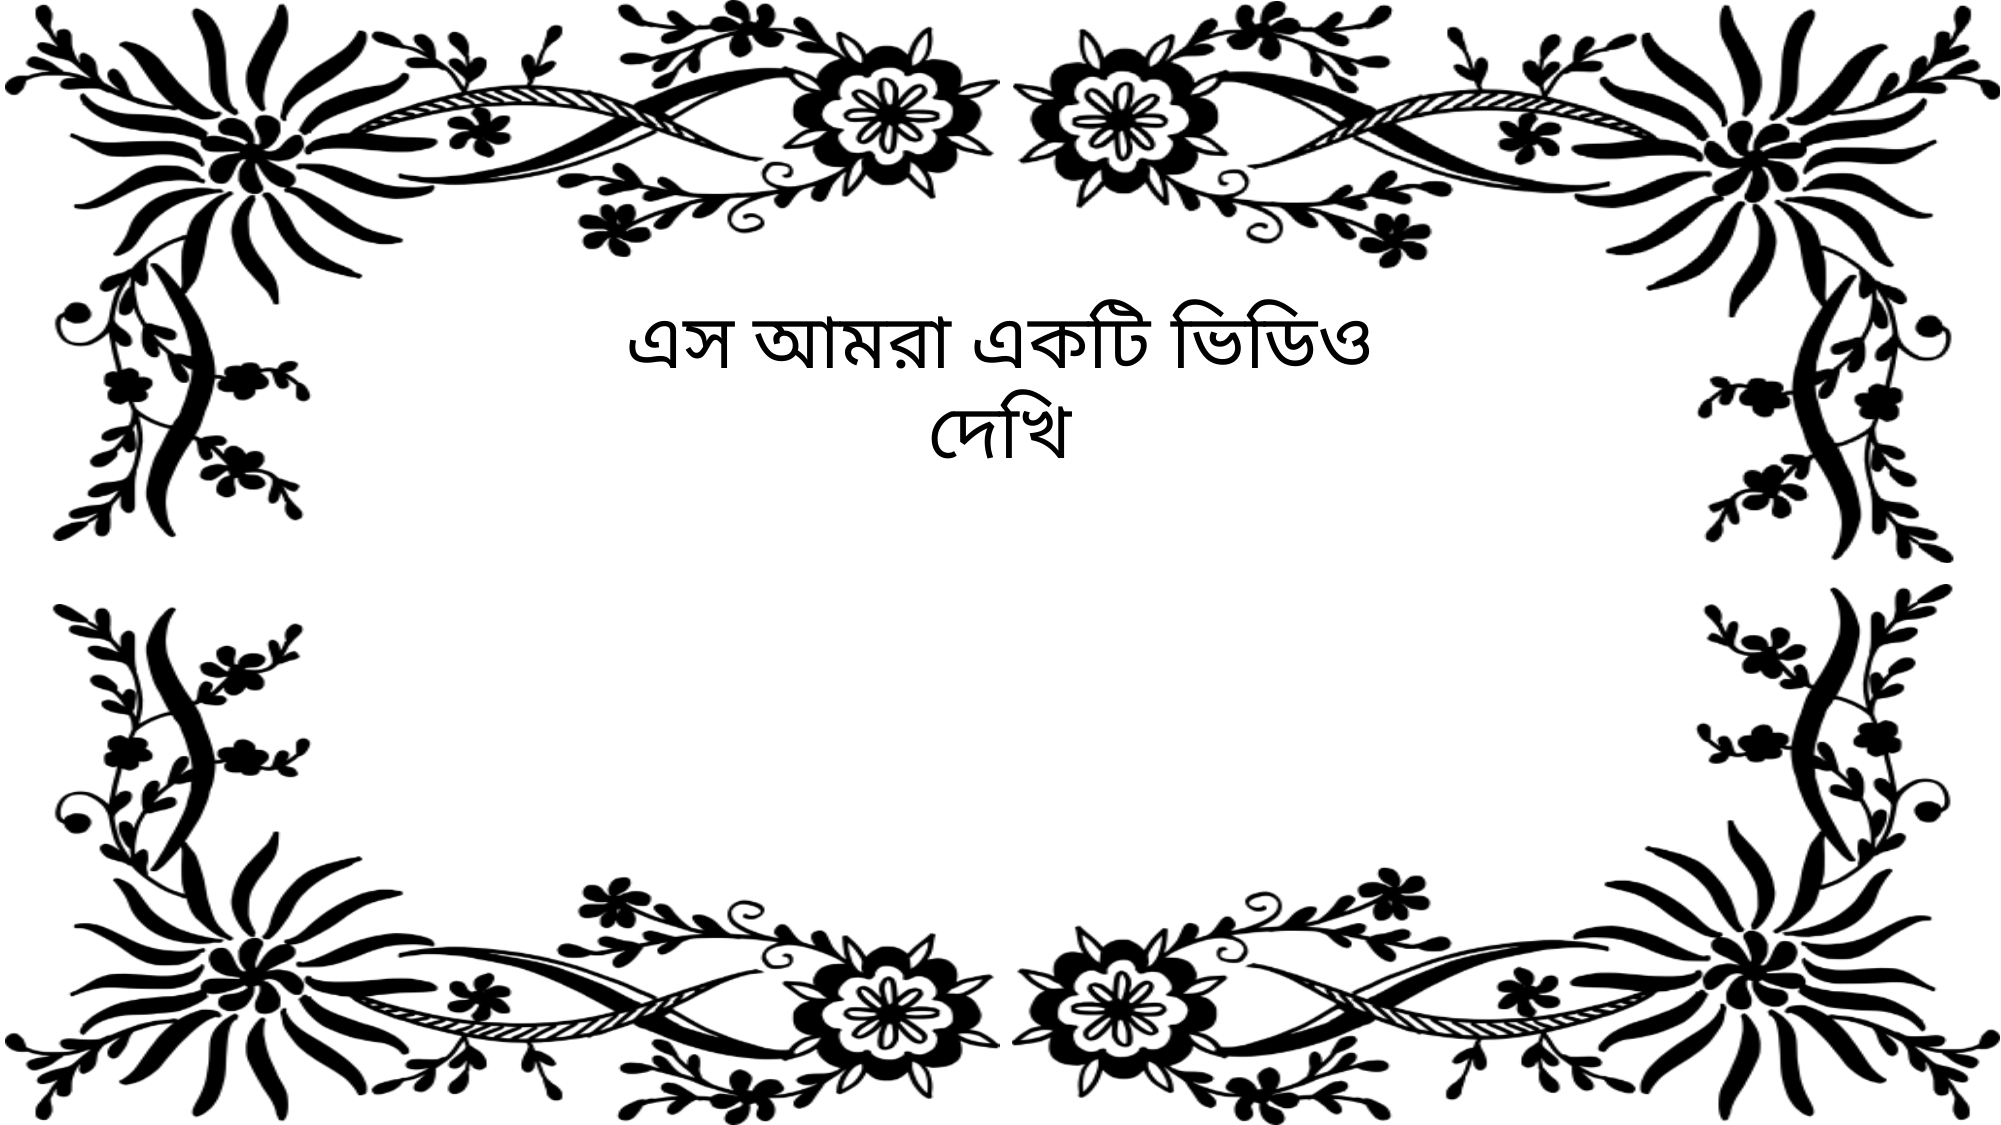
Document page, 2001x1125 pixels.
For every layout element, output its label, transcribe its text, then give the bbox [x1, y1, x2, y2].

picture [5, 0, 1000, 541]
text_box এস আমরা একটি ভিডিও দেখি [1000, 286, 1012, 481]
picture [1012, 0, 2000, 563]
picture [1012, 584, 2000, 1125]
picture [5, 604, 1000, 1125]
